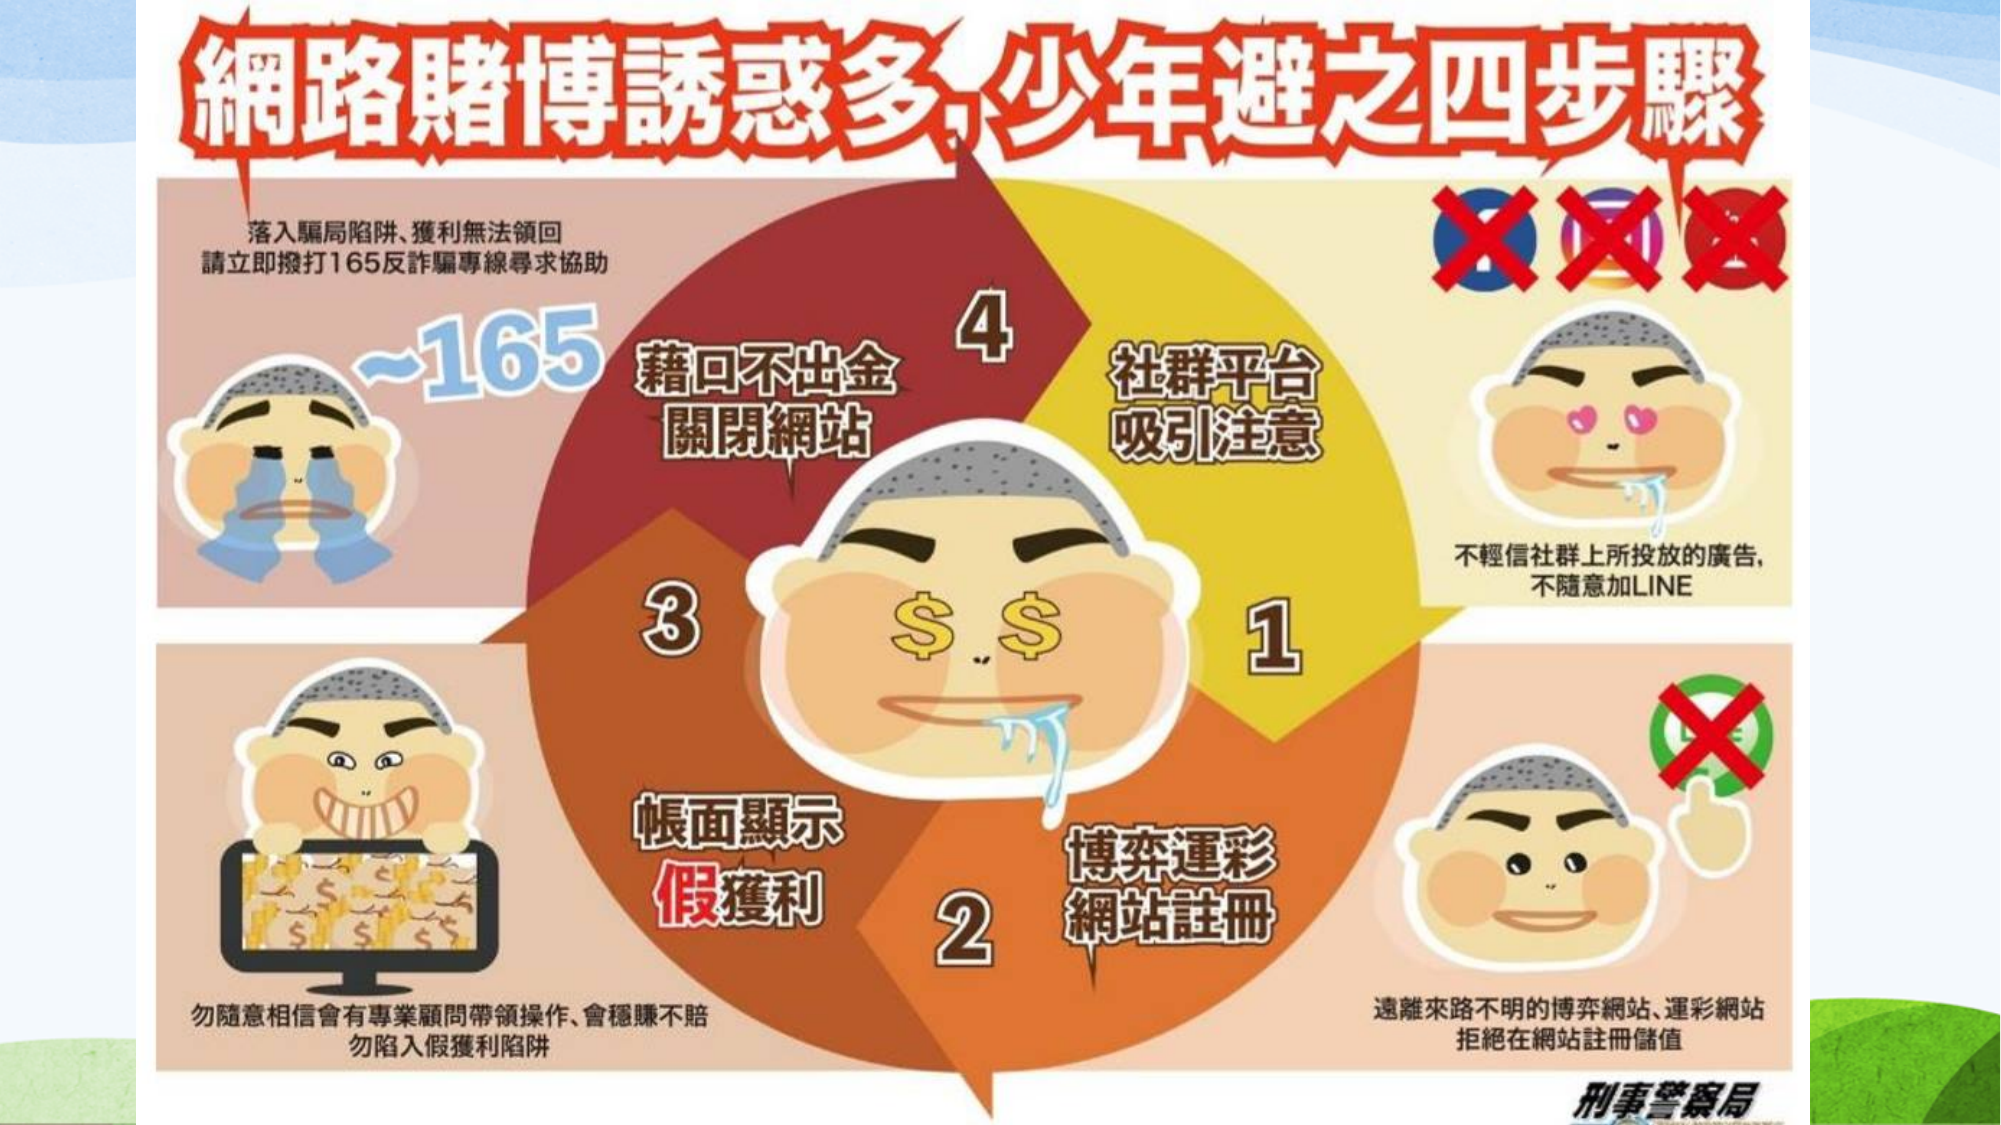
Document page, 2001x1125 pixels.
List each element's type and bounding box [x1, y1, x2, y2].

picture [0, 0, 136, 1125]
list [136, 0, 1810, 1125]
picture [1810, 0, 2001, 1125]
